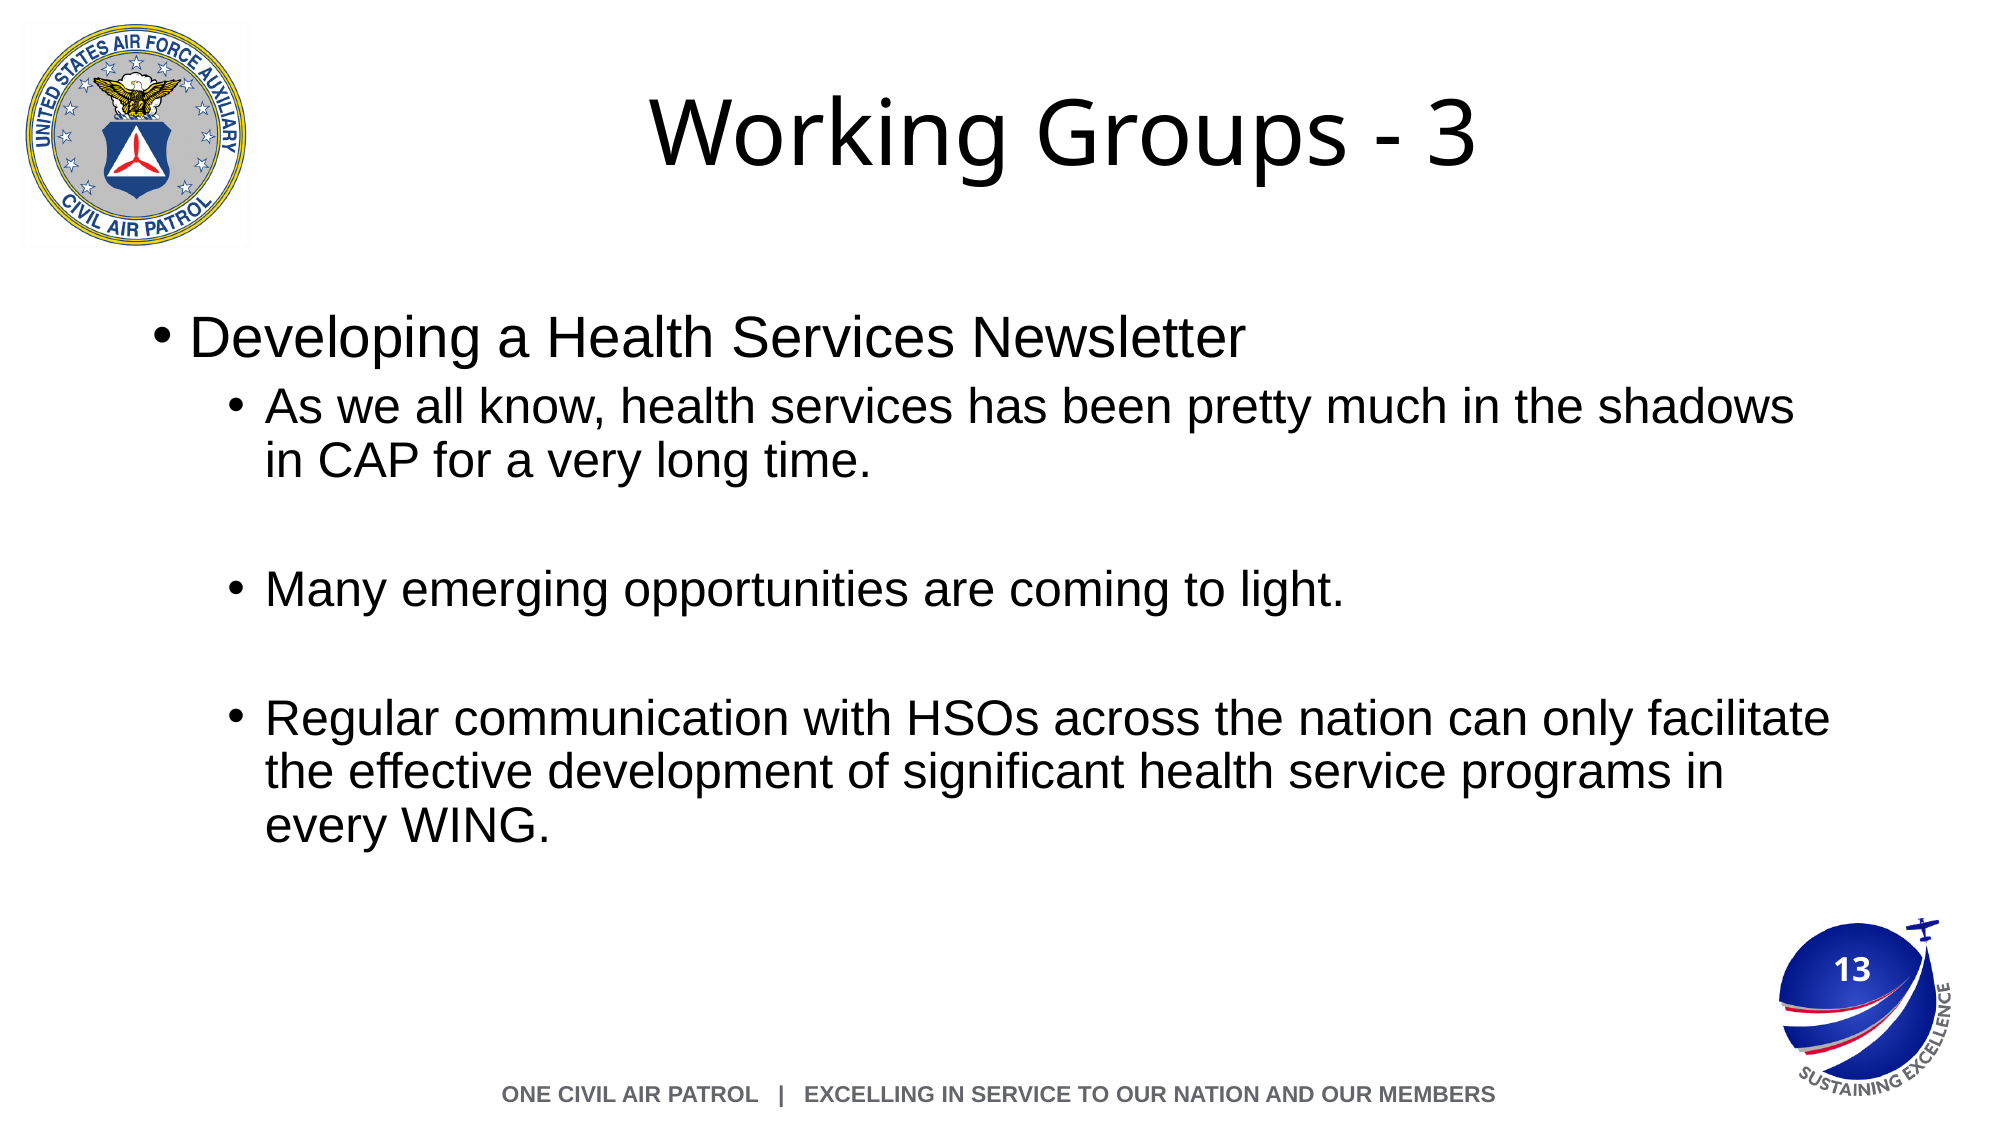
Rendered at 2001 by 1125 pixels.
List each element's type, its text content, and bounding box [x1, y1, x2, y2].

slide_number 13 [1773, 941, 1931, 994]
title Working Groups - 3 [265, 27, 1863, 245]
list Developing a Health Services Newsletter As we all know, health services has been pretty much in the shadows in CAP for a very long time. Many emerging opportunities are coming to light. Regular communication with HSOs across the nation can only facilitate the effective development of significant health service programs in every WING. [137, 299, 1863, 1014]
picture [1772, 913, 1955, 1100]
picture [22, 22, 252, 251]
footer ONE CIVIL AIR PATROL | Excelling in Service to Our Nation and Our Members [137, 1072, 1862, 1103]
